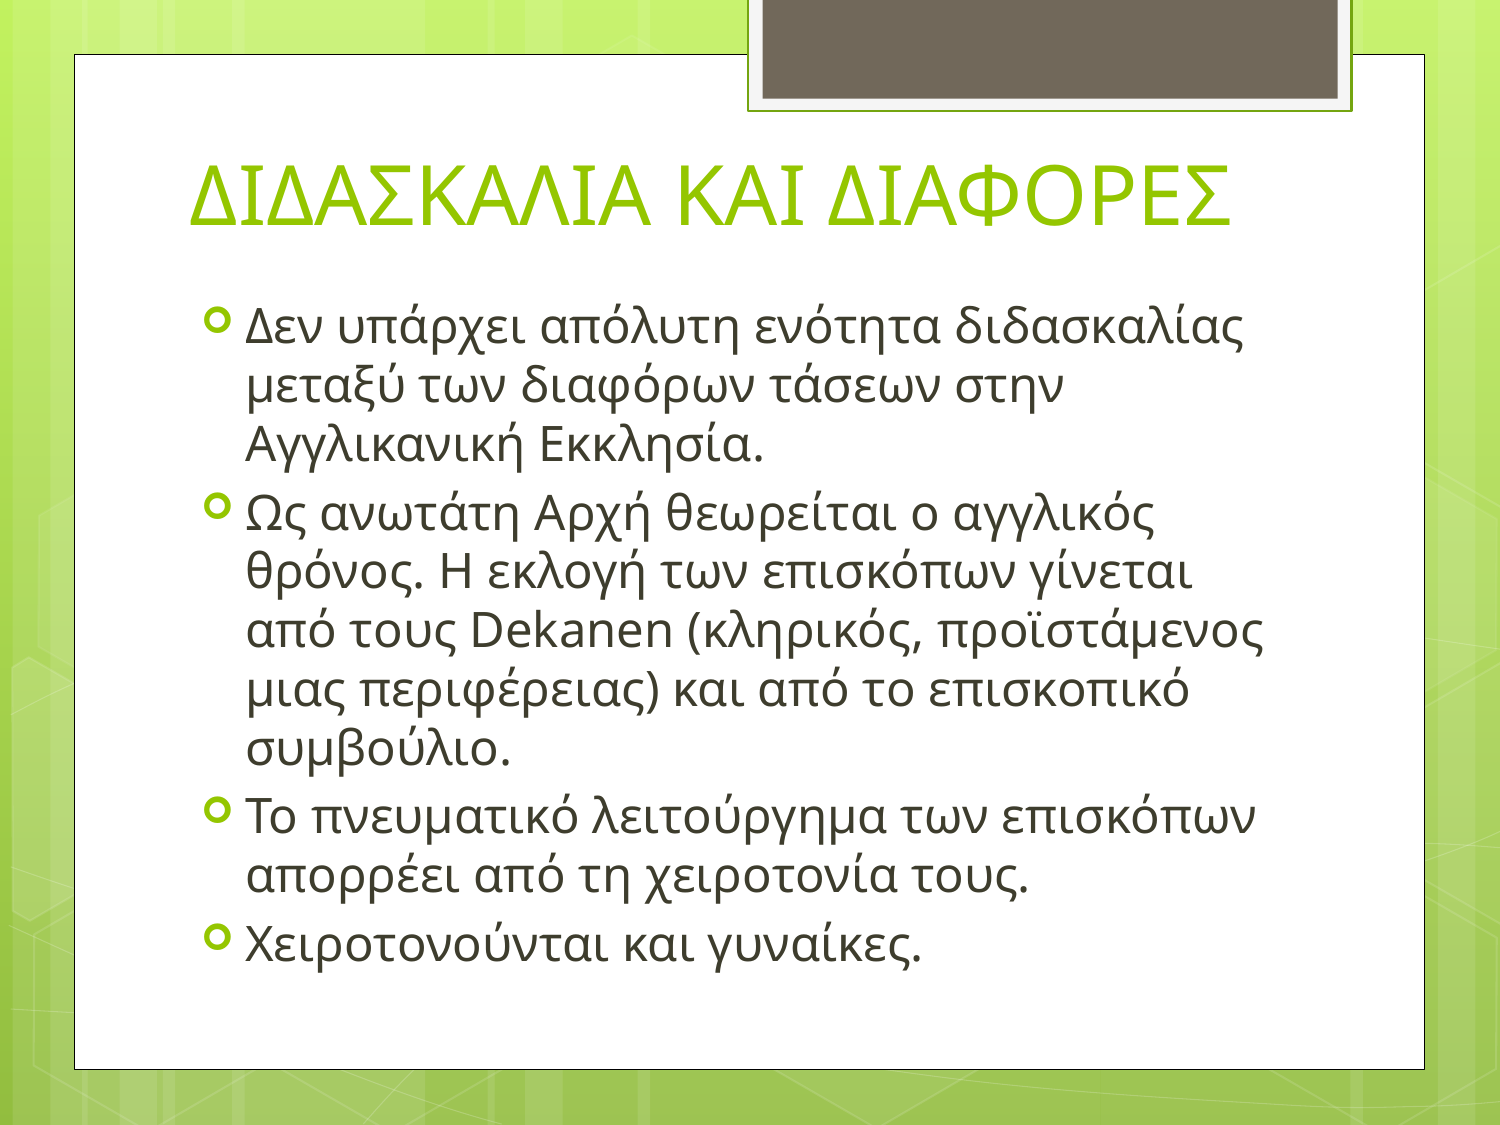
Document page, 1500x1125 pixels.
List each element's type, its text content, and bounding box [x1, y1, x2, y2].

list Δεν υπάρχει απόλυτη ενότητα διδασκαλίας με­ταξύ των διαφόρων τάσεων στην Αγγλικανική Εκκλησία. Ως ανωτάτη Αρχή θεωρείται ο αγγλικός θρόνος. Η εκλογή των επισκόπων γίνεται από τους Dekanen (κληρι­κός, προϊστάμενος μιας περιφέρειας) και από το επισκοπικό συμβούλιο. Το πνευματικό λειτούρ­γημα των επισκόπων απορρέει από τη χειροτονία τους. Χειροτονούνται και γυναίκες. [174, 287, 1287, 1038]
title ΔΙΔΑΣΚΑΛΙΑ ΚΑΙ ΔΙΑΦΟΡΕΣ [174, 62, 1328, 250]
